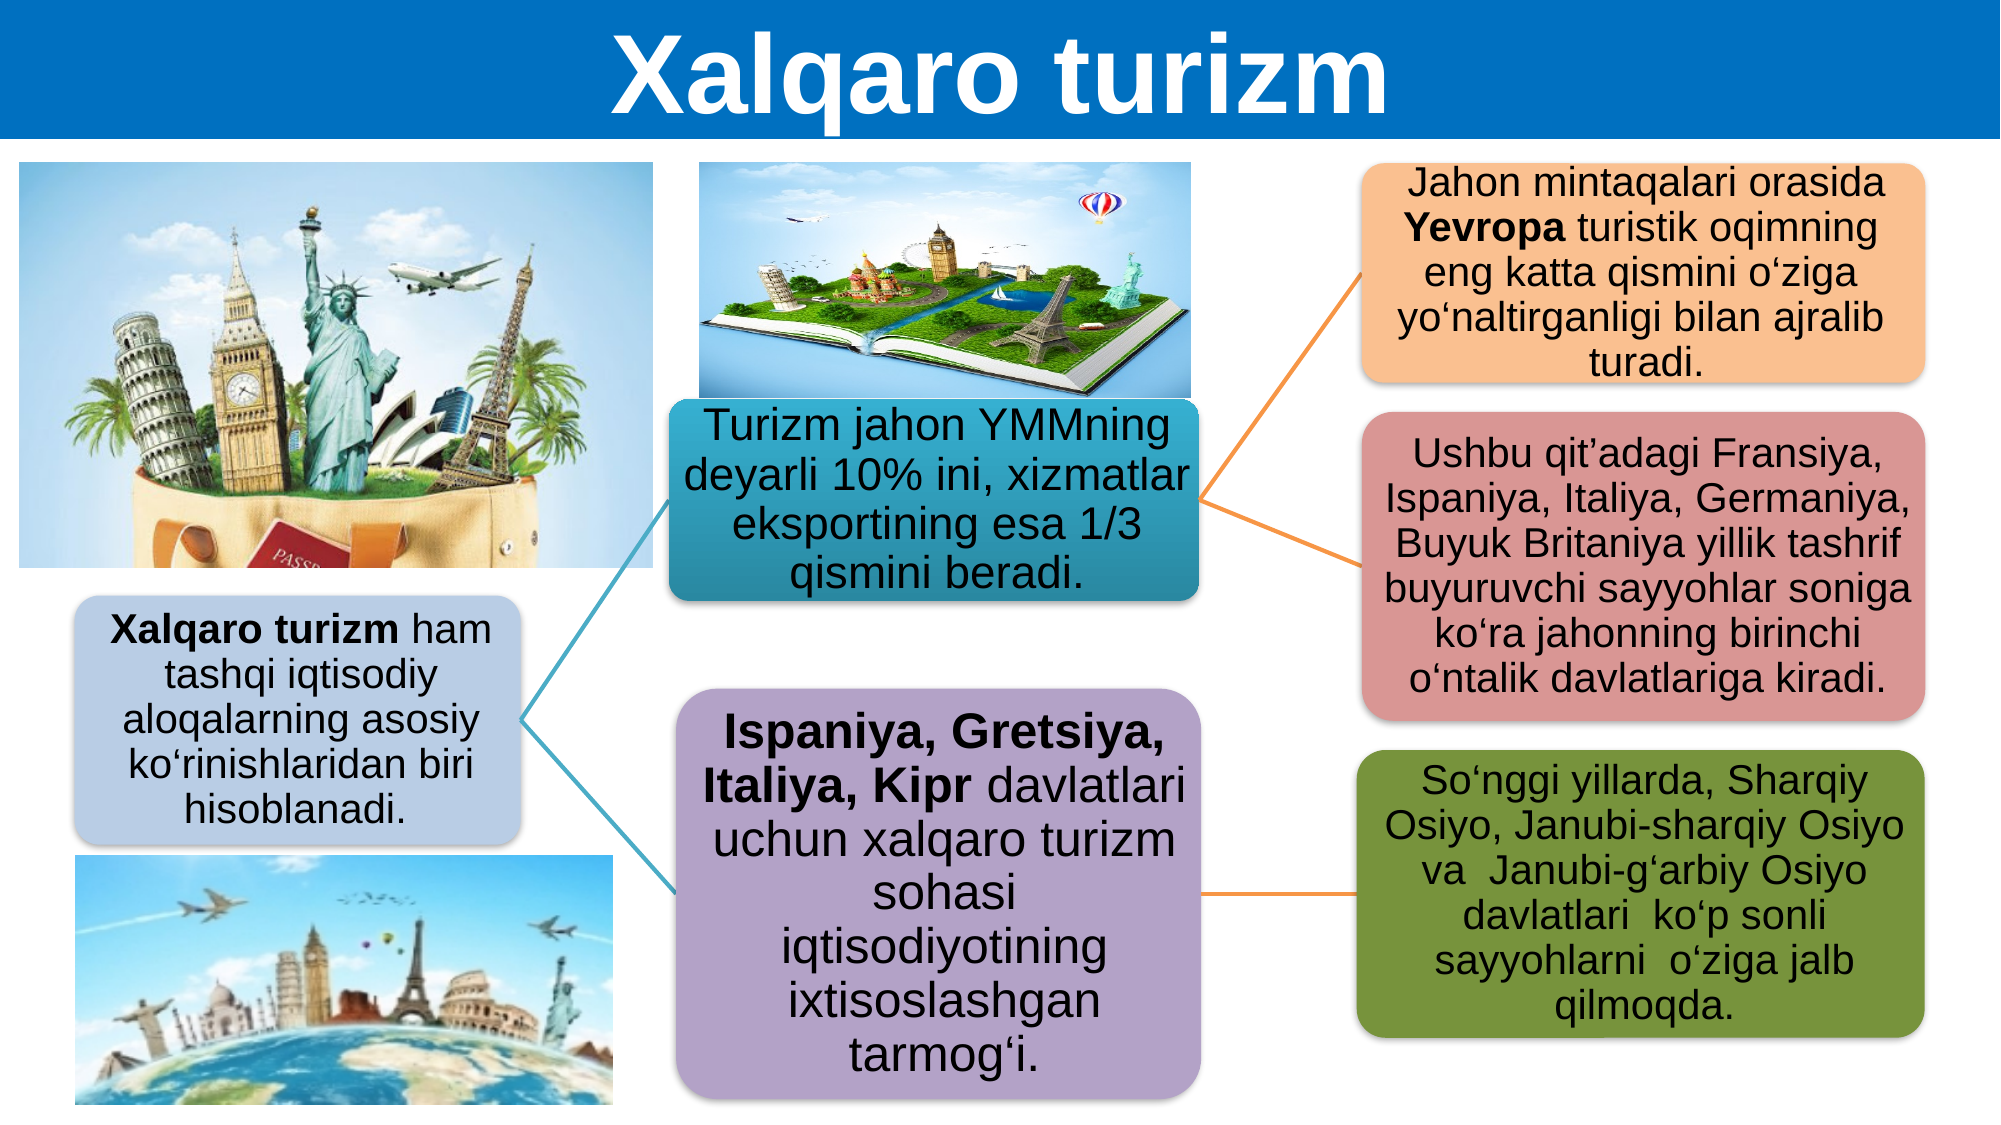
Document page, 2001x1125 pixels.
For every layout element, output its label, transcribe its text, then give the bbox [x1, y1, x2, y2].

picture [74, 854, 613, 1106]
picture [19, 162, 24, 569]
text_box Xalqaro turizm [0, 0, 2000, 139]
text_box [24, 162, 1976, 1101]
picture [699, 162, 1191, 398]
